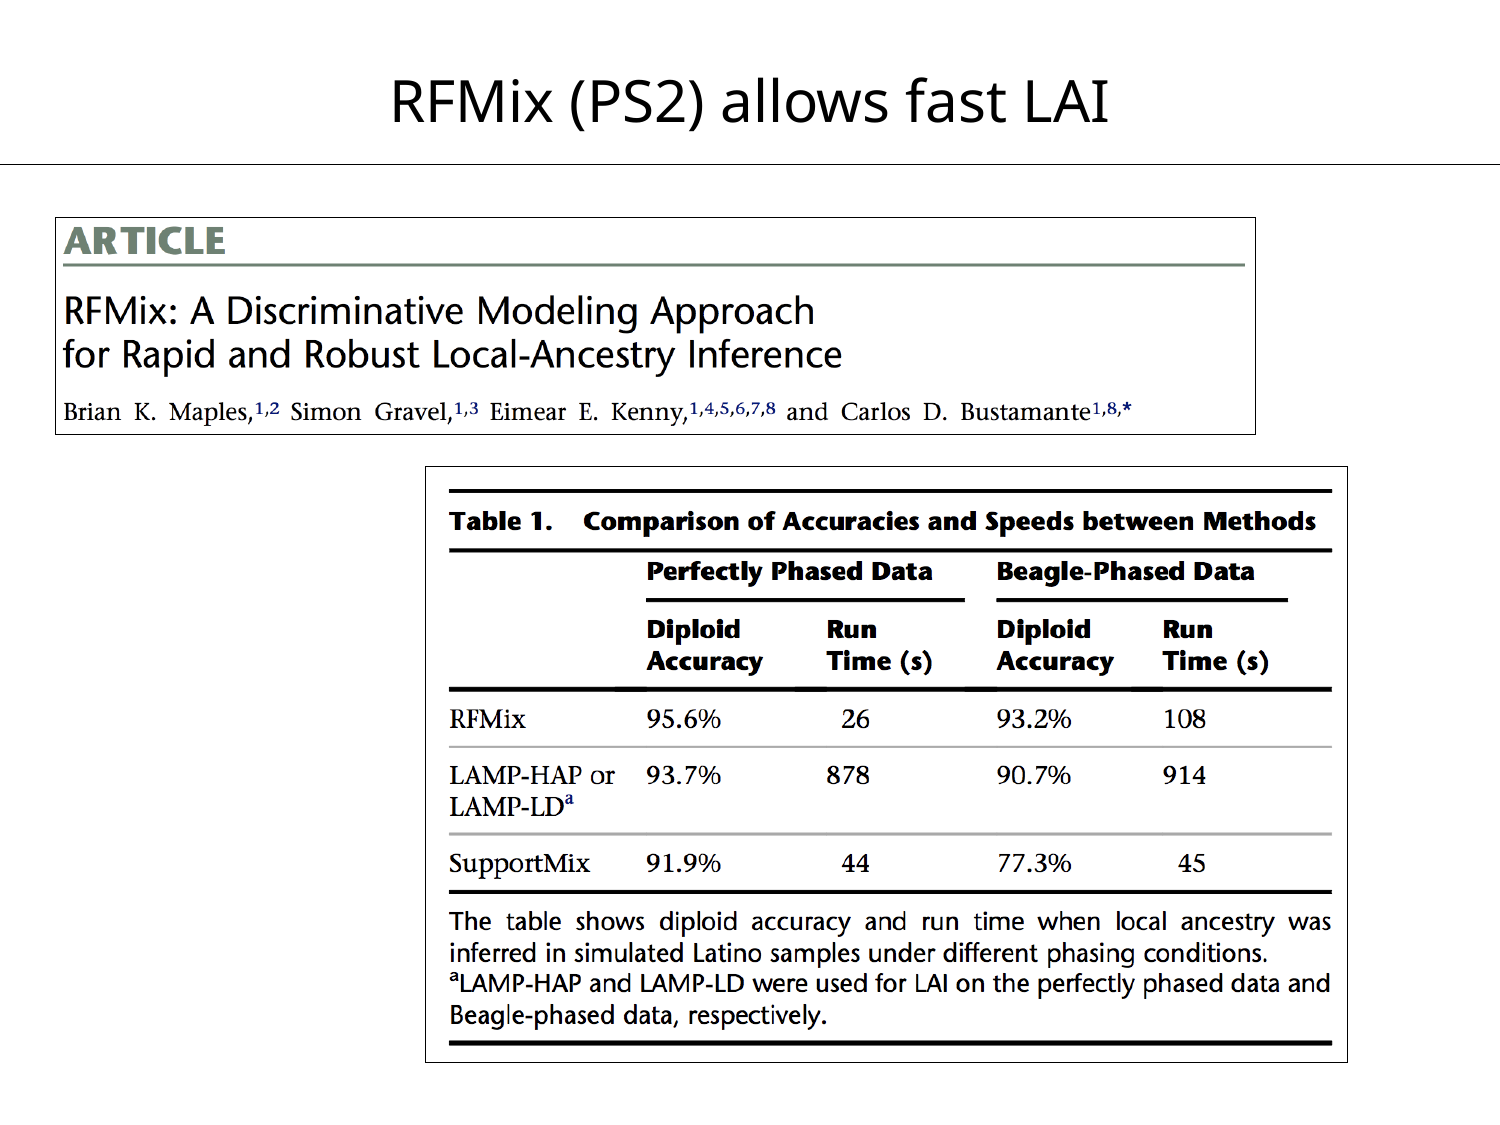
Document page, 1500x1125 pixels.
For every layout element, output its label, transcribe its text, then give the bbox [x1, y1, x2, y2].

text_box RFMix (PS2) allows fast LAI [0, 56, 1500, 142]
picture [425, 466, 1348, 1063]
picture [54, 216, 1256, 435]
